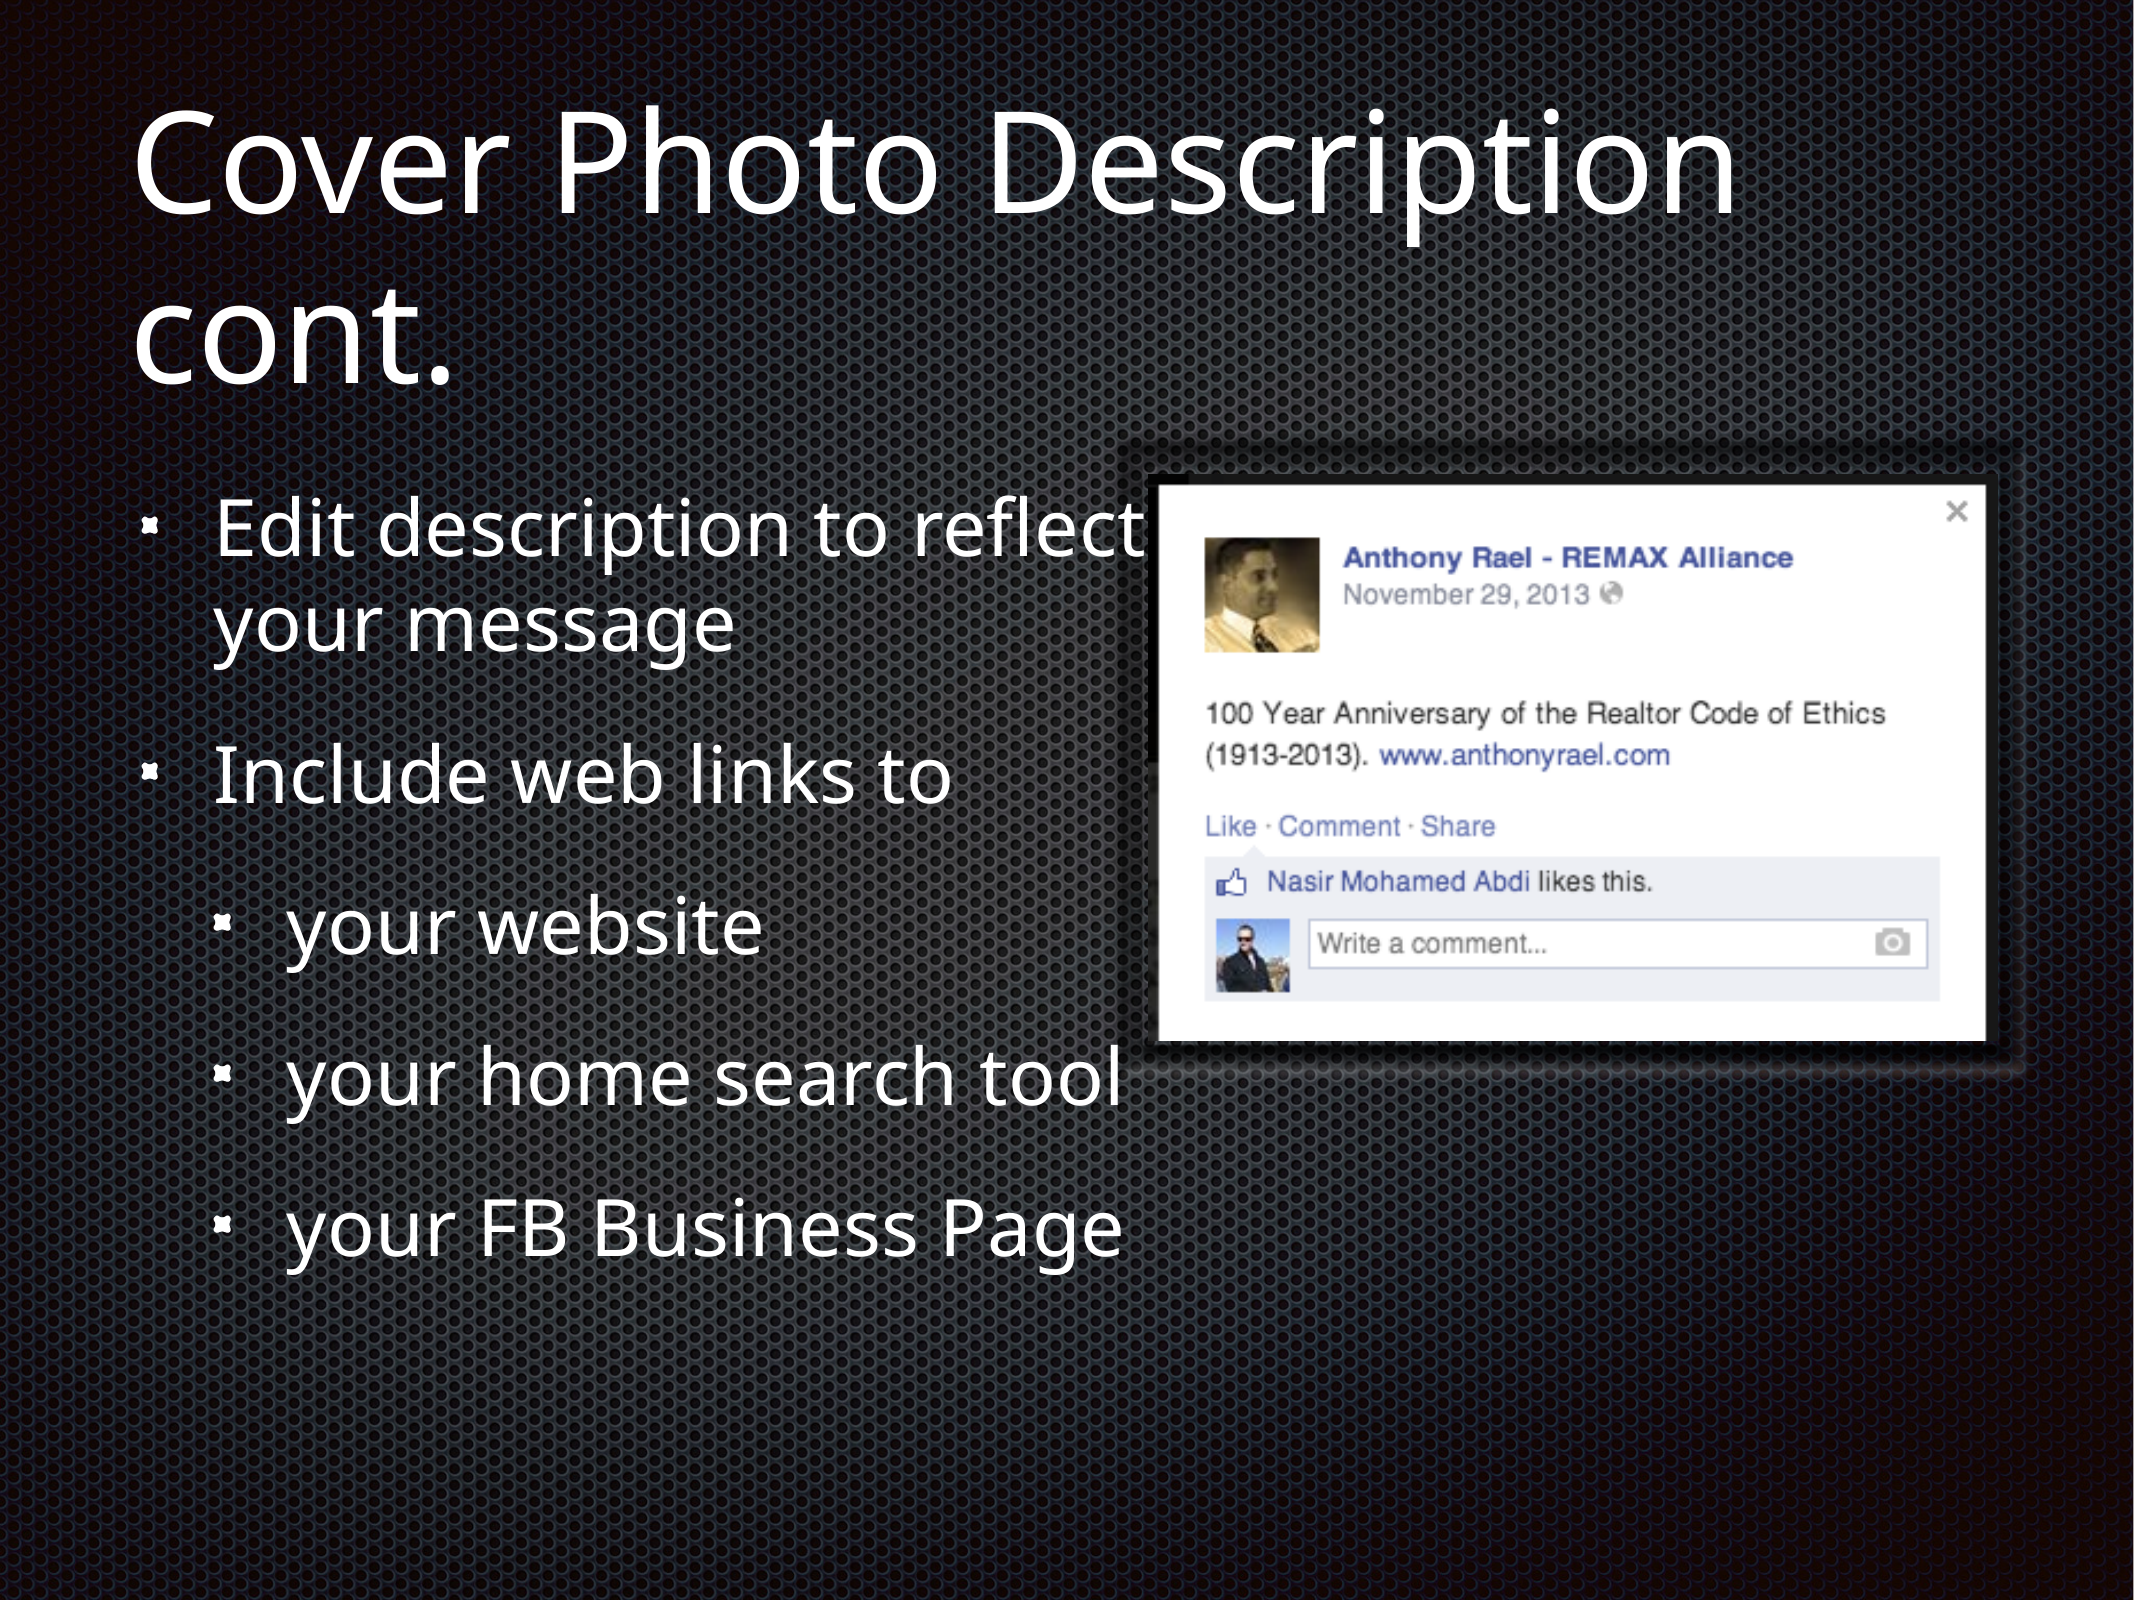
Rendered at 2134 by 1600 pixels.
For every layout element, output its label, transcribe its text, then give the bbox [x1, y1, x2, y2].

title Cover Photo Description cont. [128, 41, 2005, 443]
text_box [1109, 434, 2036, 1086]
text_box Edit description to reflect your message Include web links to your website your home search tool your FB Business Page [132, 469, 1169, 1280]
picture [0, 0, 2134, 1600]
